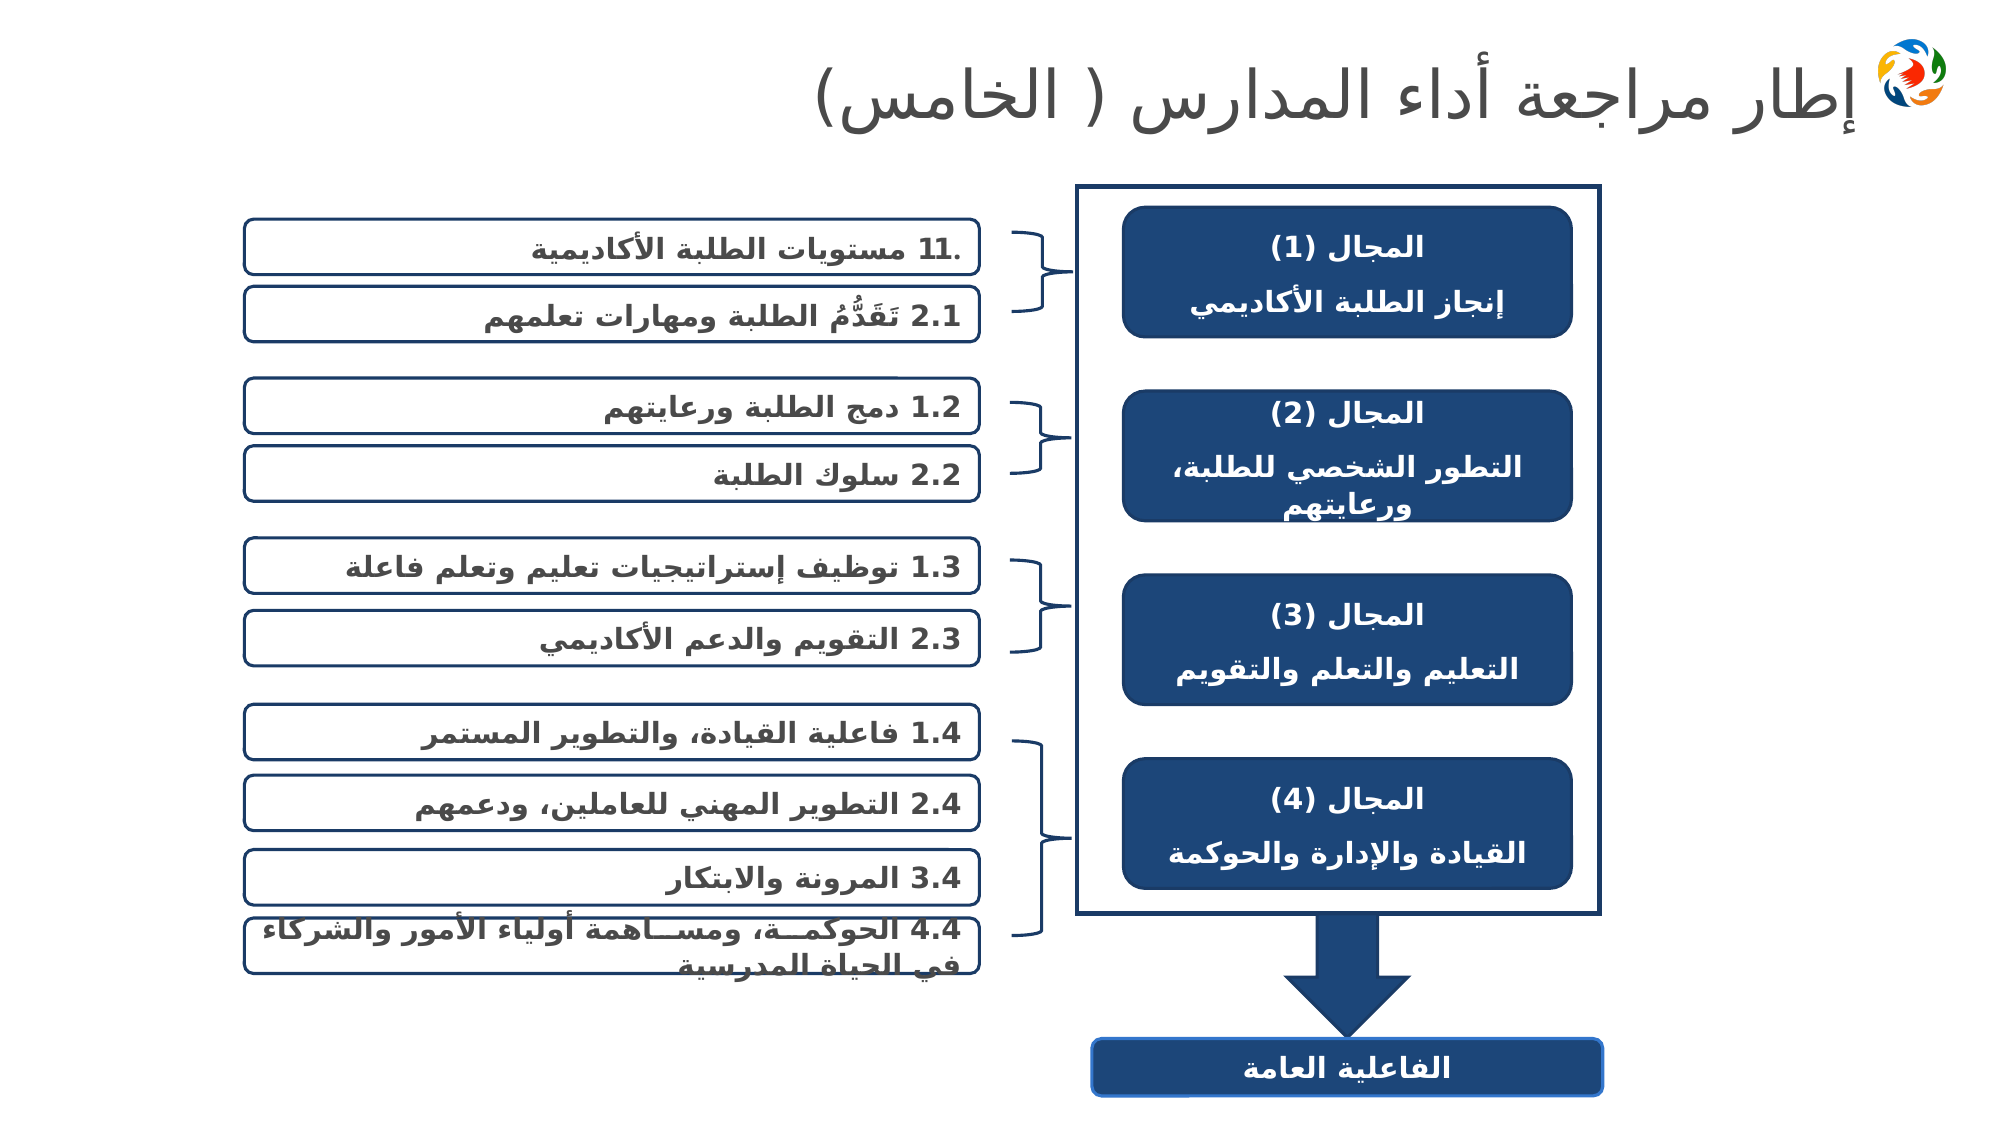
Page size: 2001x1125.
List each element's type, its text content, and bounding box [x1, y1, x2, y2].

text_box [243, 185, 1604, 1097]
picture [1878, 39, 1946, 107]
title إطار مراجعة أداء المدارس ( الخامس) [631, 35, 1876, 158]
